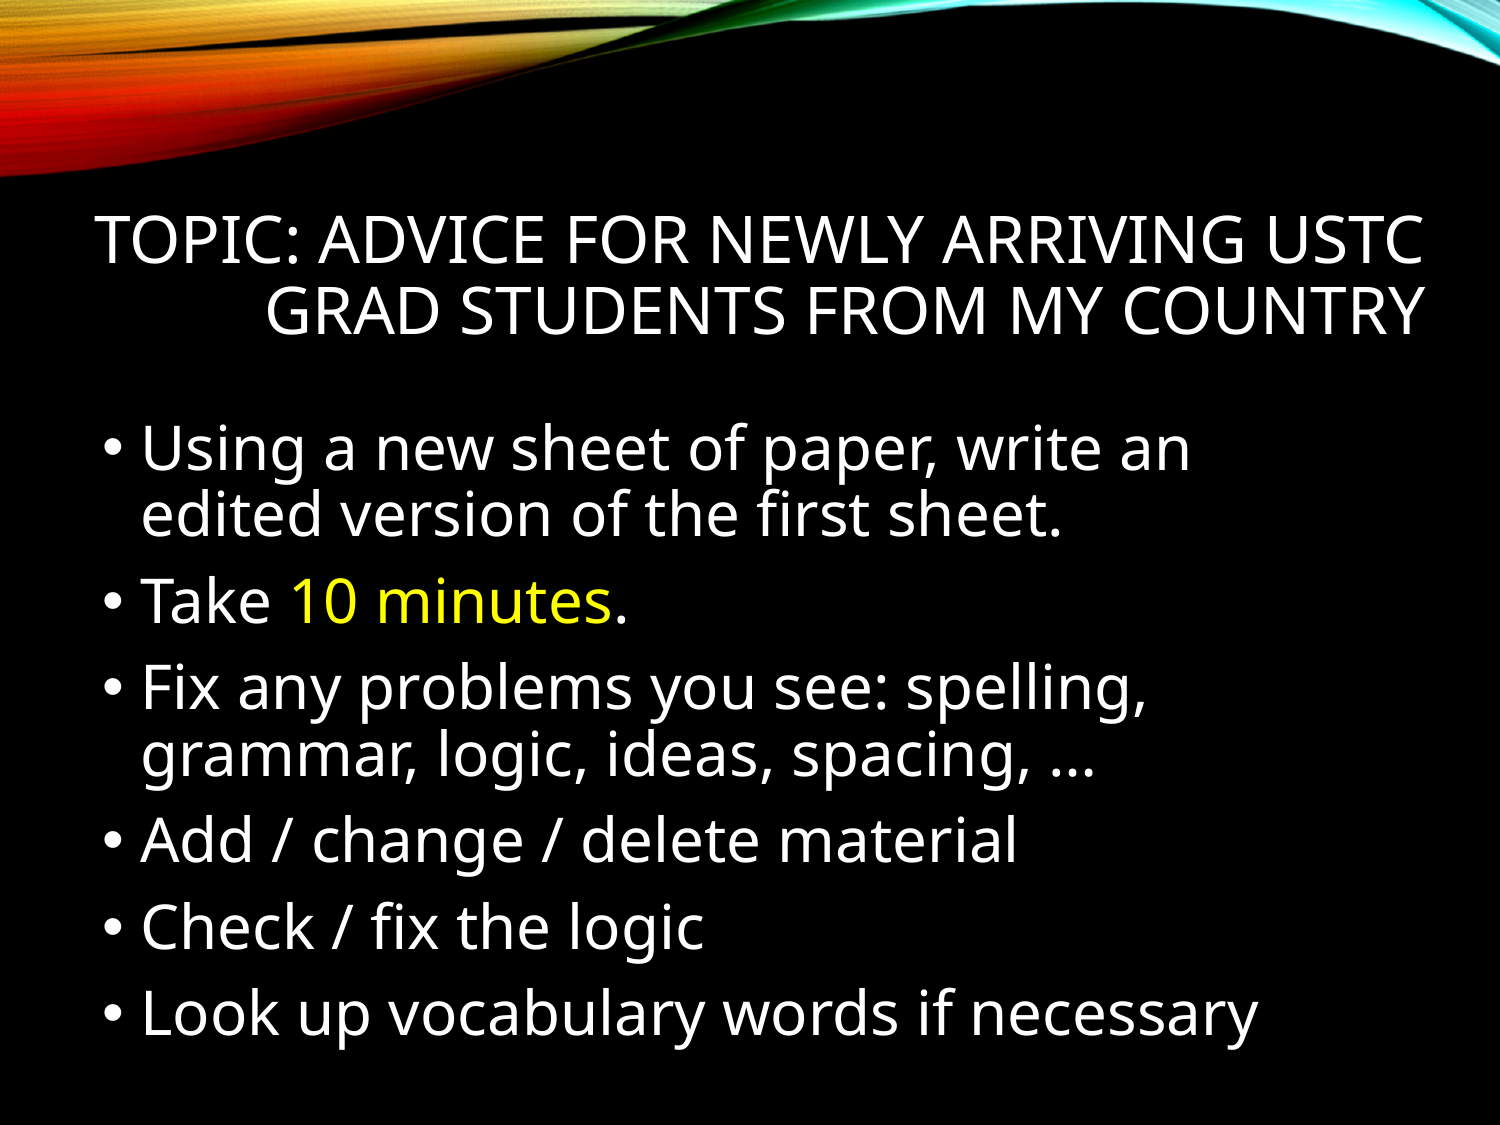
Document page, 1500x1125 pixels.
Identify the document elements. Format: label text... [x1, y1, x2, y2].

title Topic: Advice for newly arriving USTC grad students from my country [58, 167, 1441, 388]
picture [0, 0, 1500, 178]
list Using a new sheet of paper, write an edited version of the first sheet. Take 10 minutes. Fix any problems you see: spelling, grammar, logic, ideas, spacing, … Add / change / delete material Check / fix the logic Look up vocabulary words if necessary [87, 408, 1404, 1058]
